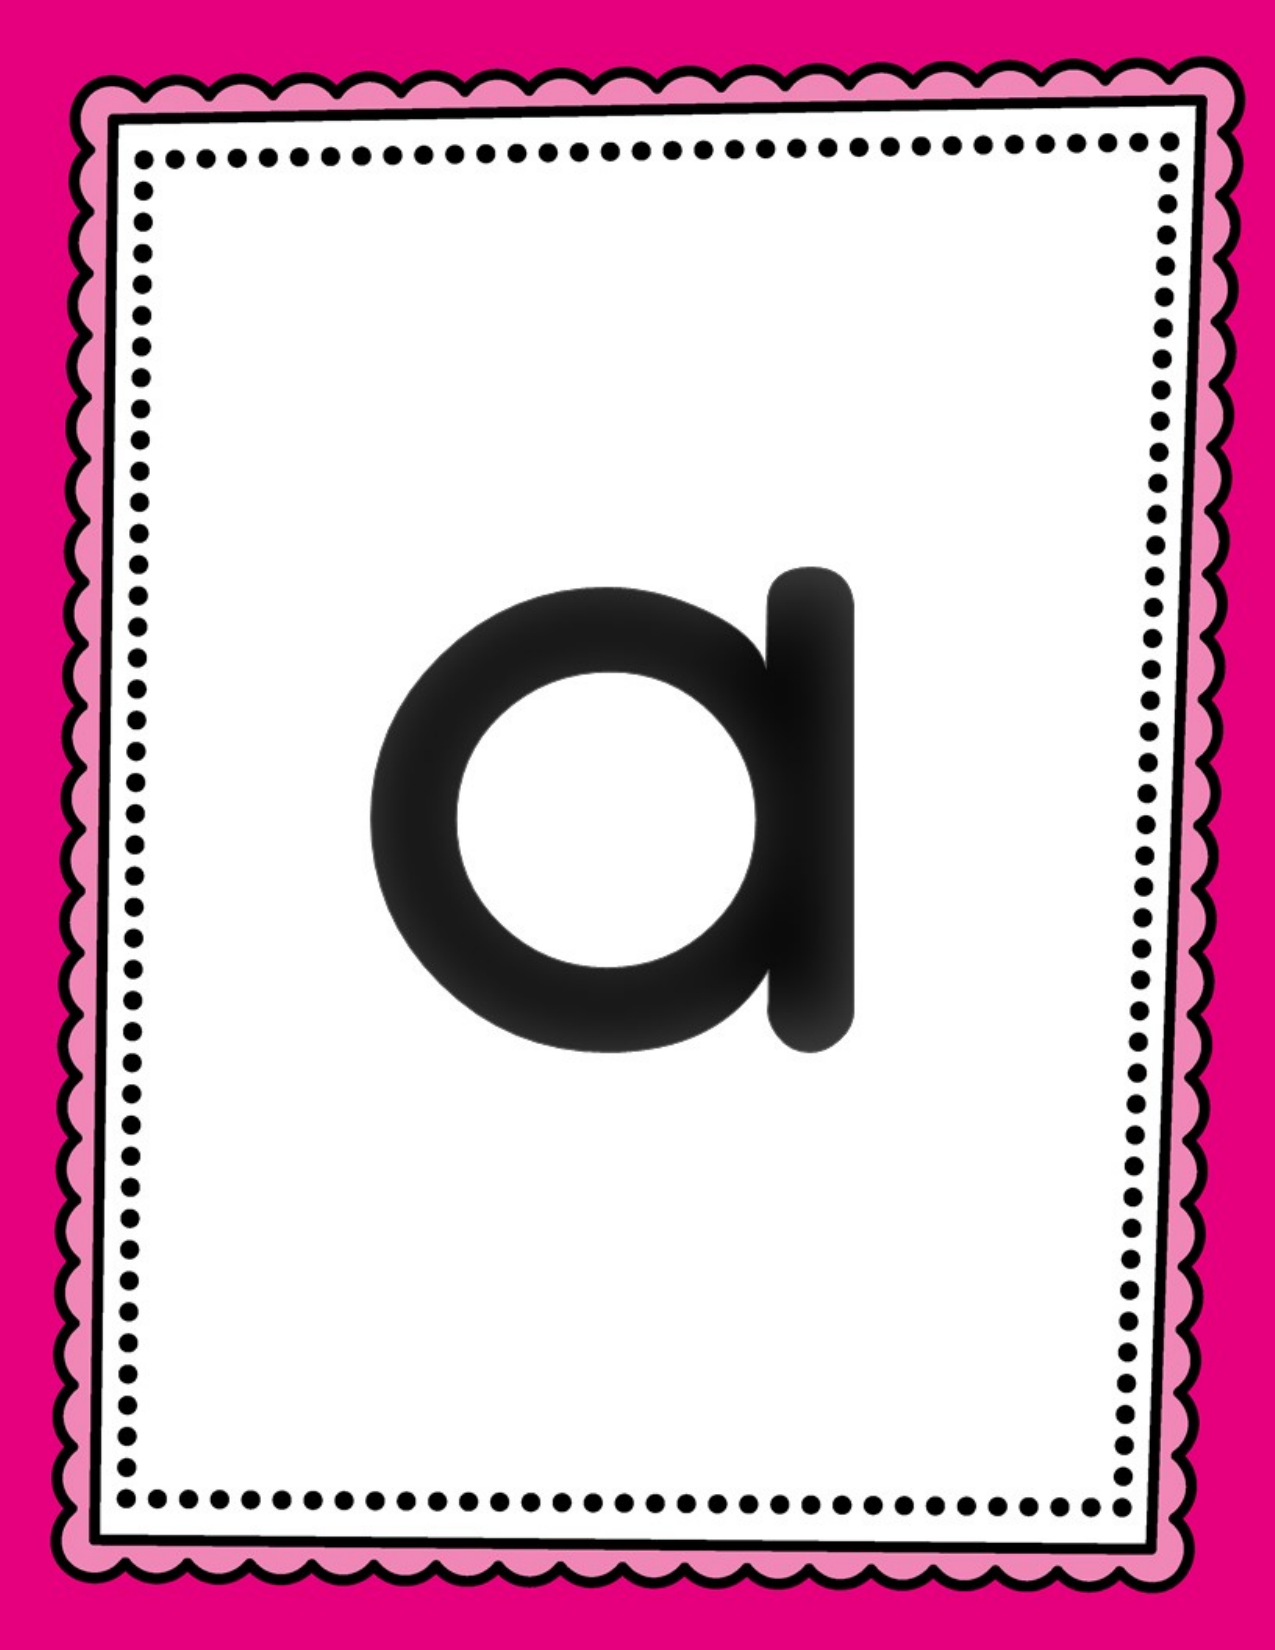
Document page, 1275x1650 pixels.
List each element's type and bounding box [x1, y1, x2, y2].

list [0, 0, 1275, 1650]
